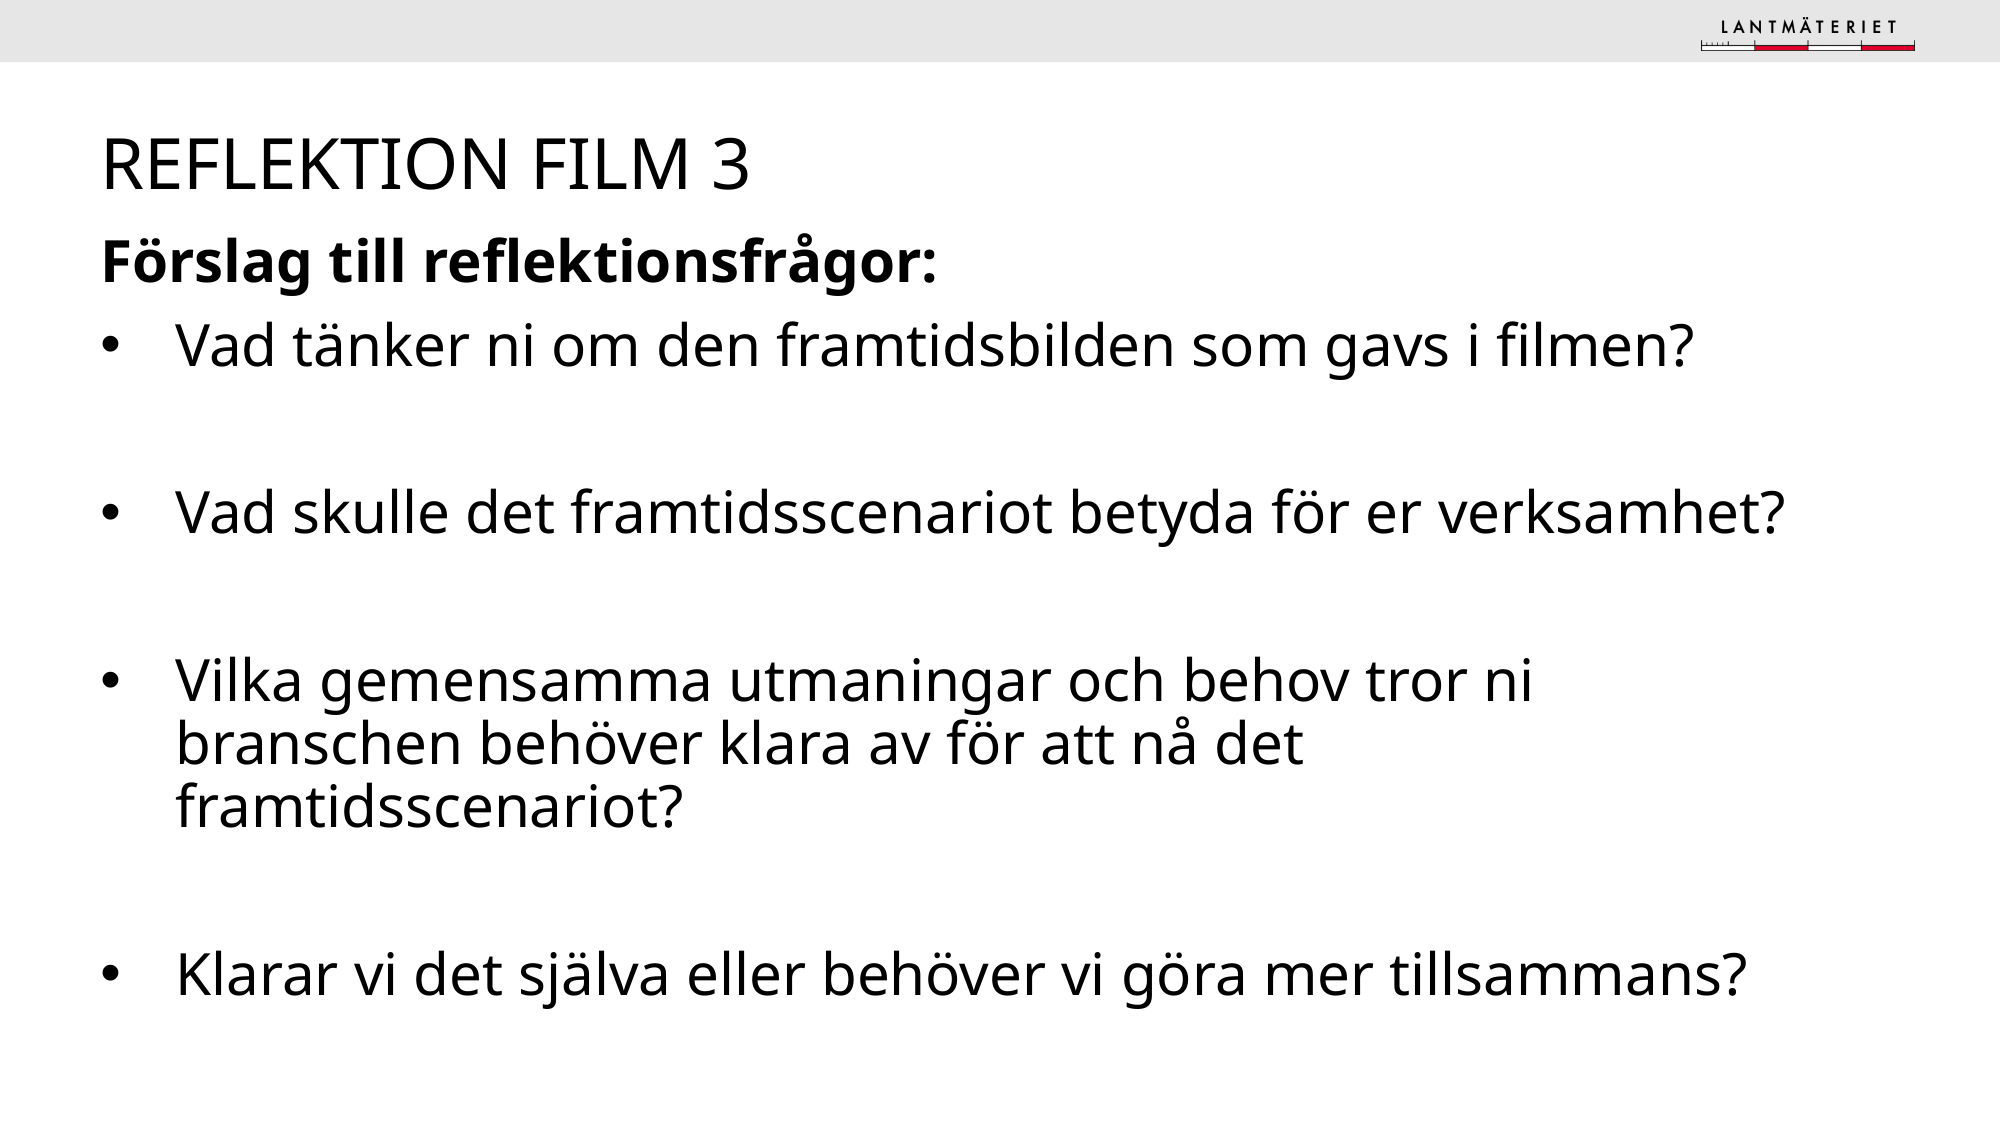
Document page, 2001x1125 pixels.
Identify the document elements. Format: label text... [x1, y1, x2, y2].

title Reflektion film 3 [100, 118, 1826, 209]
list Förslag till reflektionsfrågor: Vad tänker ni om den framtidsbilden som gavs i filmen? Vad skulle det framtidsscenariot betyda för er verksamhet? Vilka gemensamma utmaningar och behov tror ni branschen behöver klara av för att nå det framtidsscenariot? Klarar vi det själva eller behöver vi göra mer tillsammans? [100, 232, 1826, 1032]
picture [1701, 17, 1915, 51]
